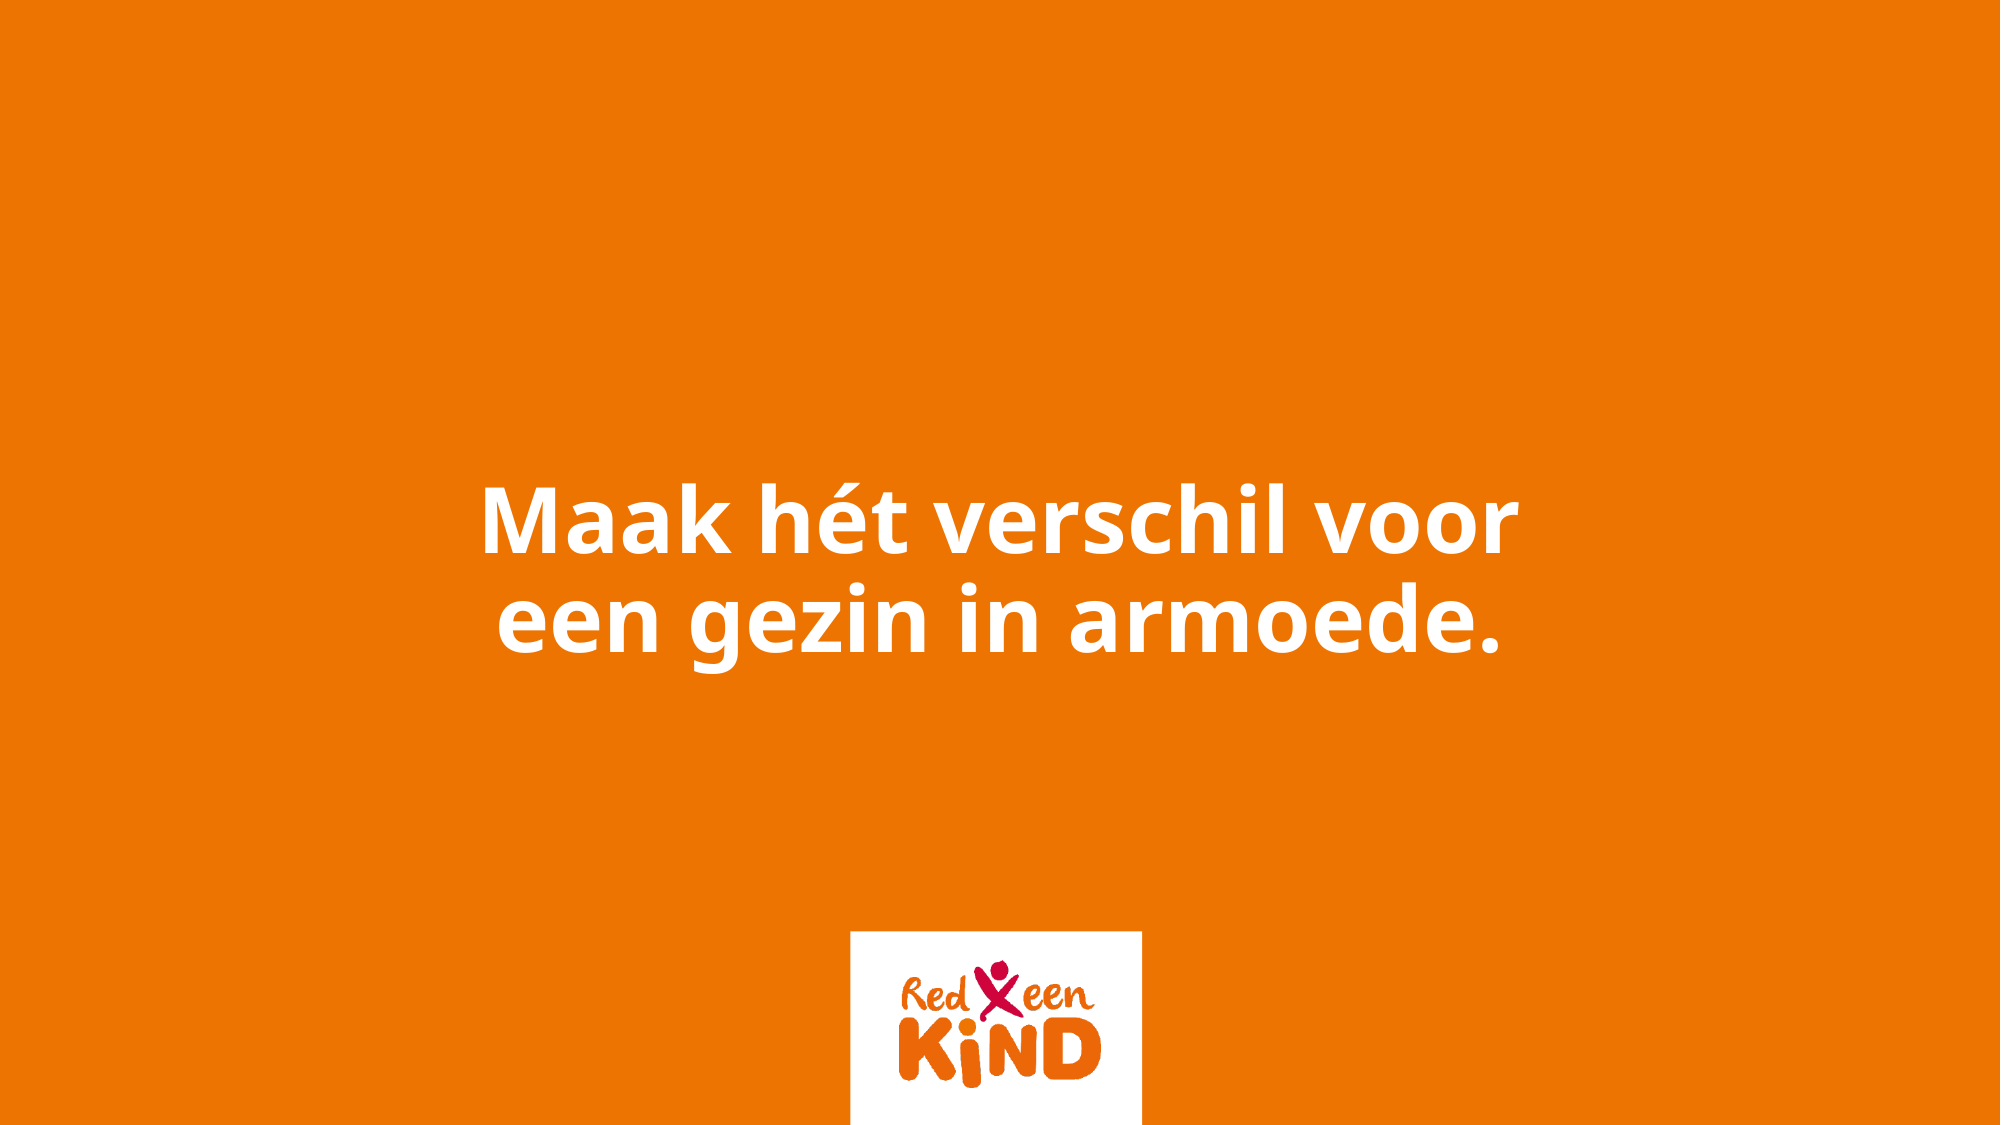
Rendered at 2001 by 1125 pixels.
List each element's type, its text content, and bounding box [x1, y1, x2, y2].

picture [899, 960, 1101, 1088]
list Maak hét verschil voor een gezin in armoede. [401, 467, 1599, 723]
